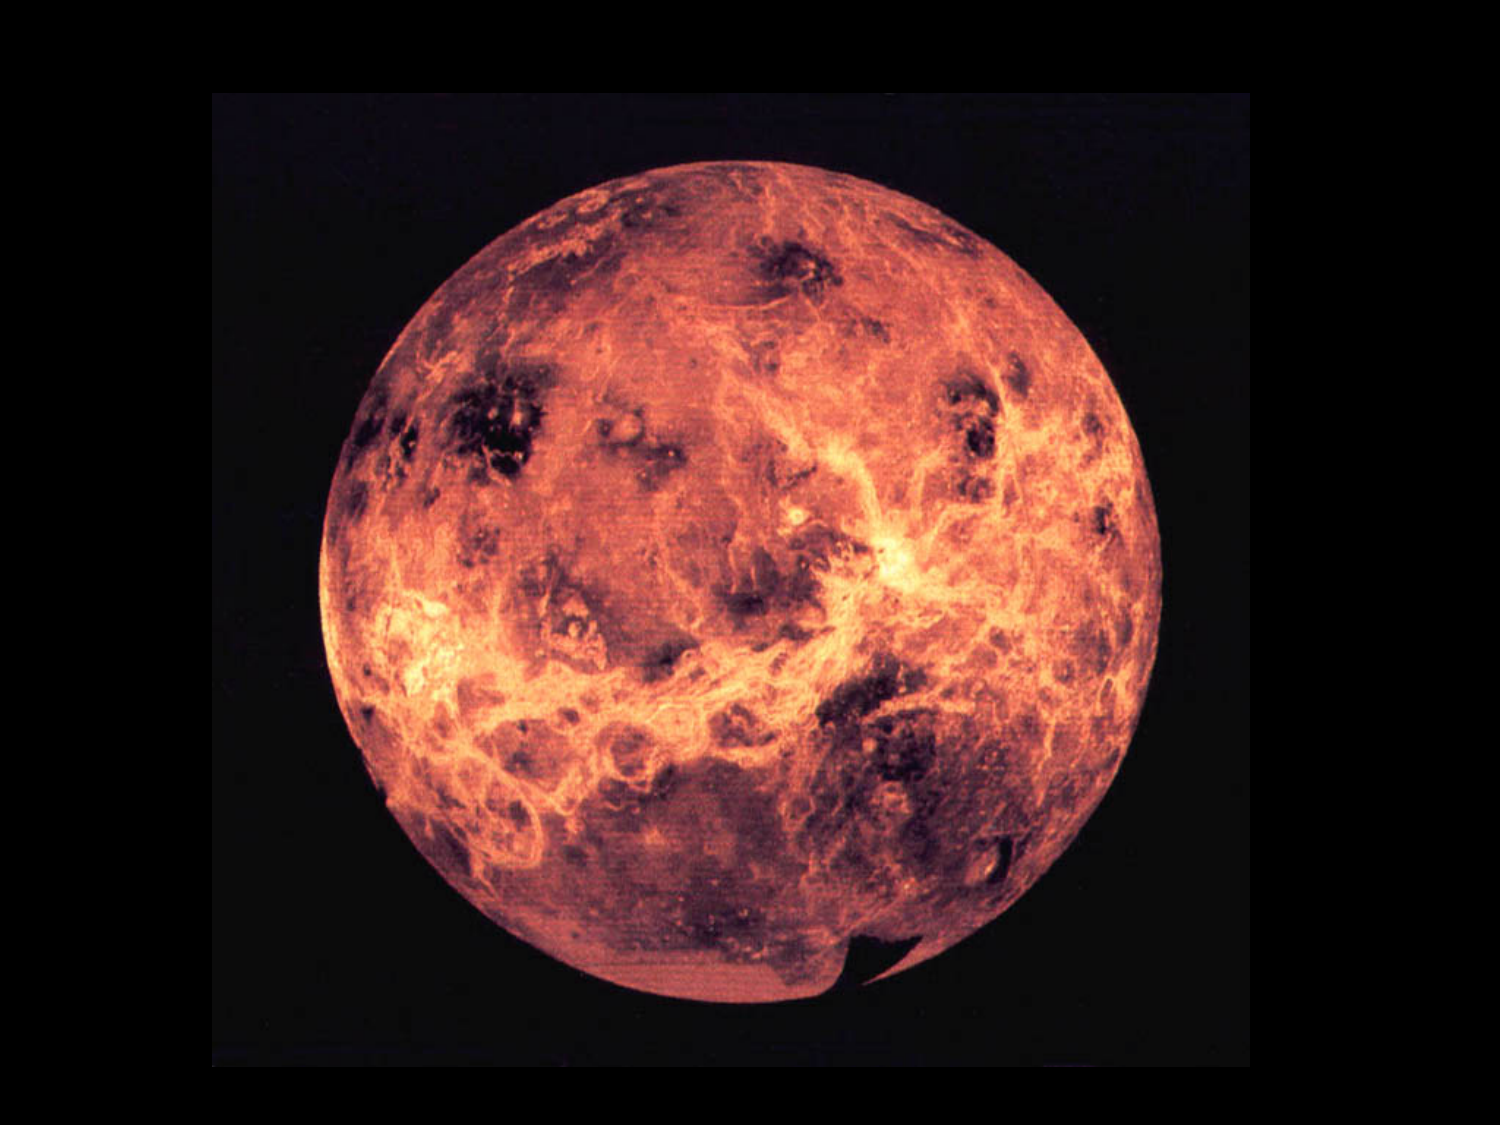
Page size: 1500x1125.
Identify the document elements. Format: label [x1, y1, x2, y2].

picture [212, 93, 1250, 1067]
